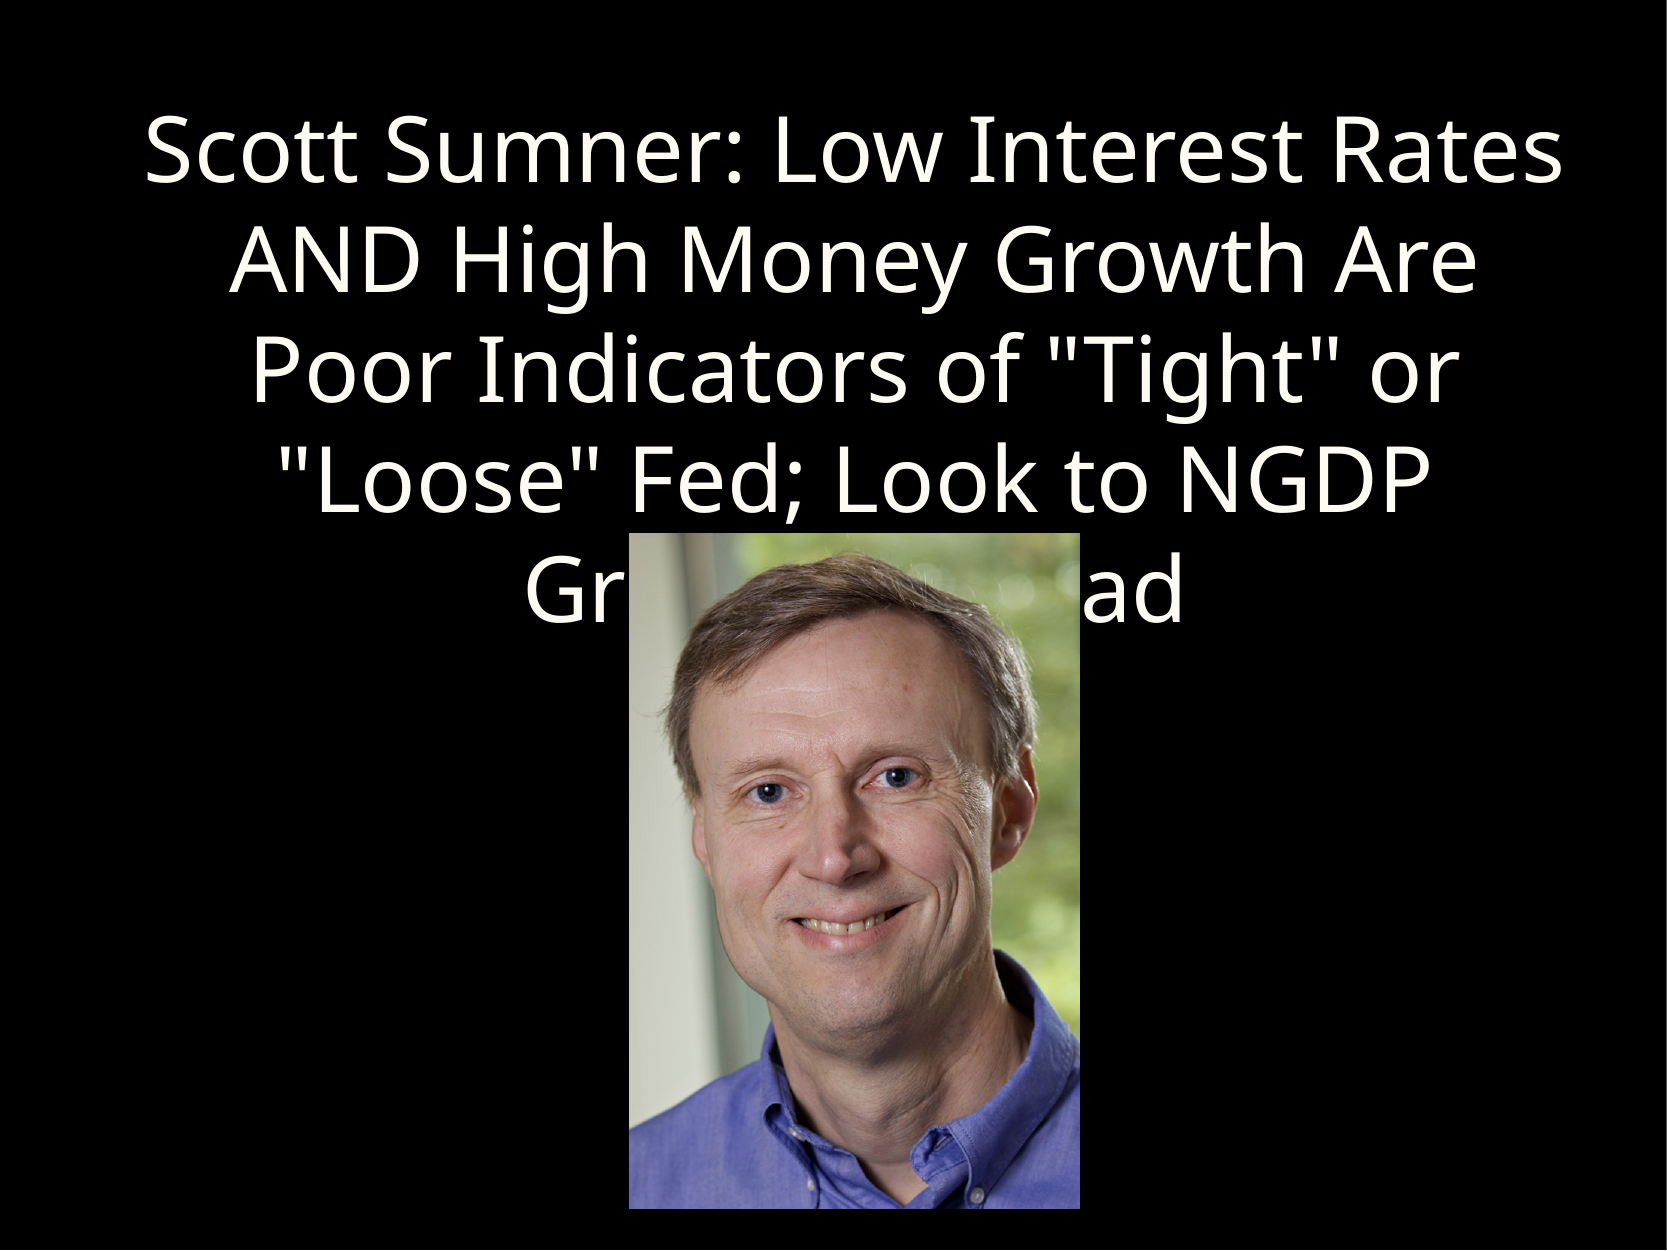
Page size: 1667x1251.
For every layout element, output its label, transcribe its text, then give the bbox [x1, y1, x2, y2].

text_box Scott Sumner: Low Interest Rates AND High Money Growth Are Poor Indicators of "Tight" or "Loose" Fed; Look to NGDP Growth Instead [127, 83, 1584, 648]
picture [629, 532, 1080, 1209]
